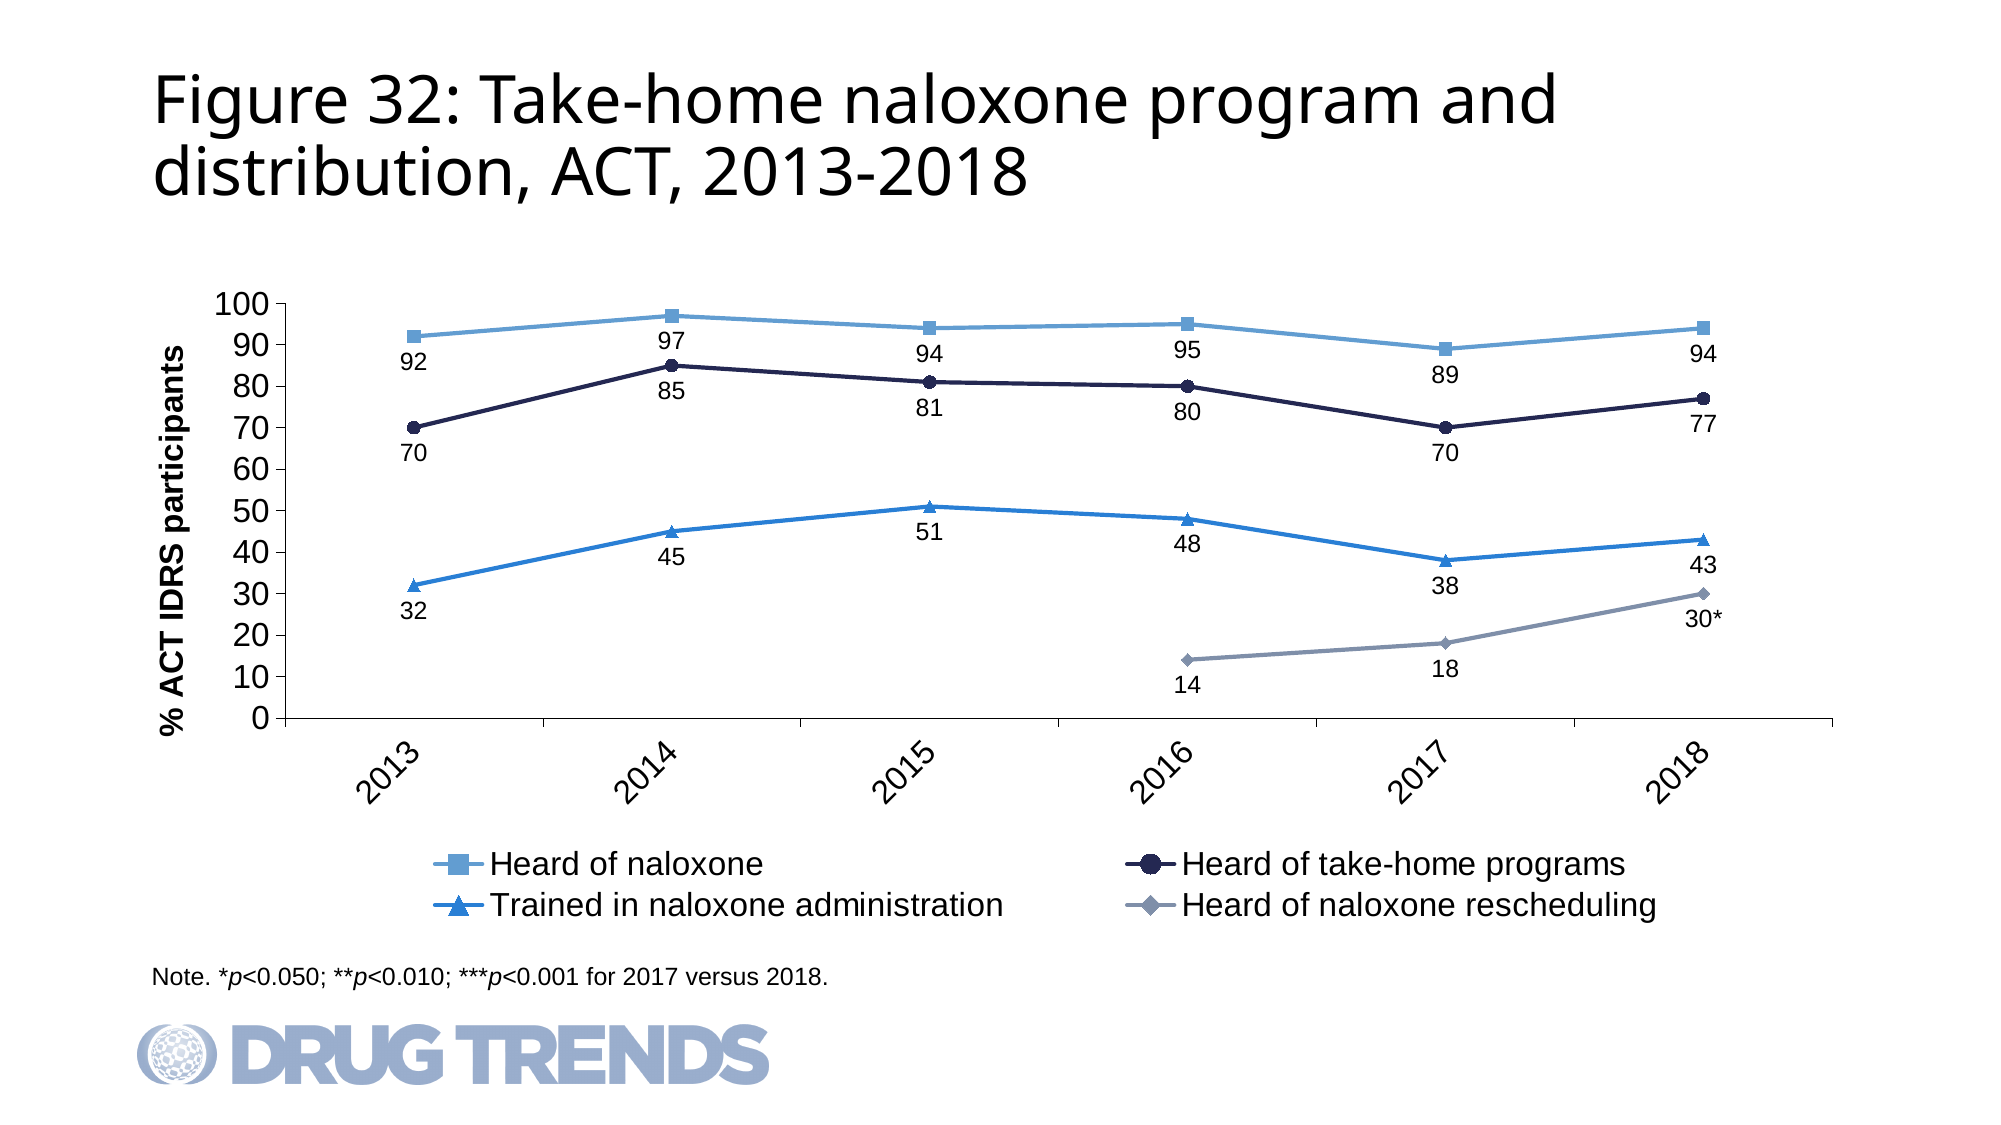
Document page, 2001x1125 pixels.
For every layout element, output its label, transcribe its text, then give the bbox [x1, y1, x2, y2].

title Figure 32: Take-home naloxone program and distribution, ACT, 2013-2018 [137, 59, 1863, 216]
list Note. *p<0.050; **p<0.010; ***p<0.001 for 2017 versus 2018. [136, 956, 1862, 996]
chart [136, 285, 1862, 944]
